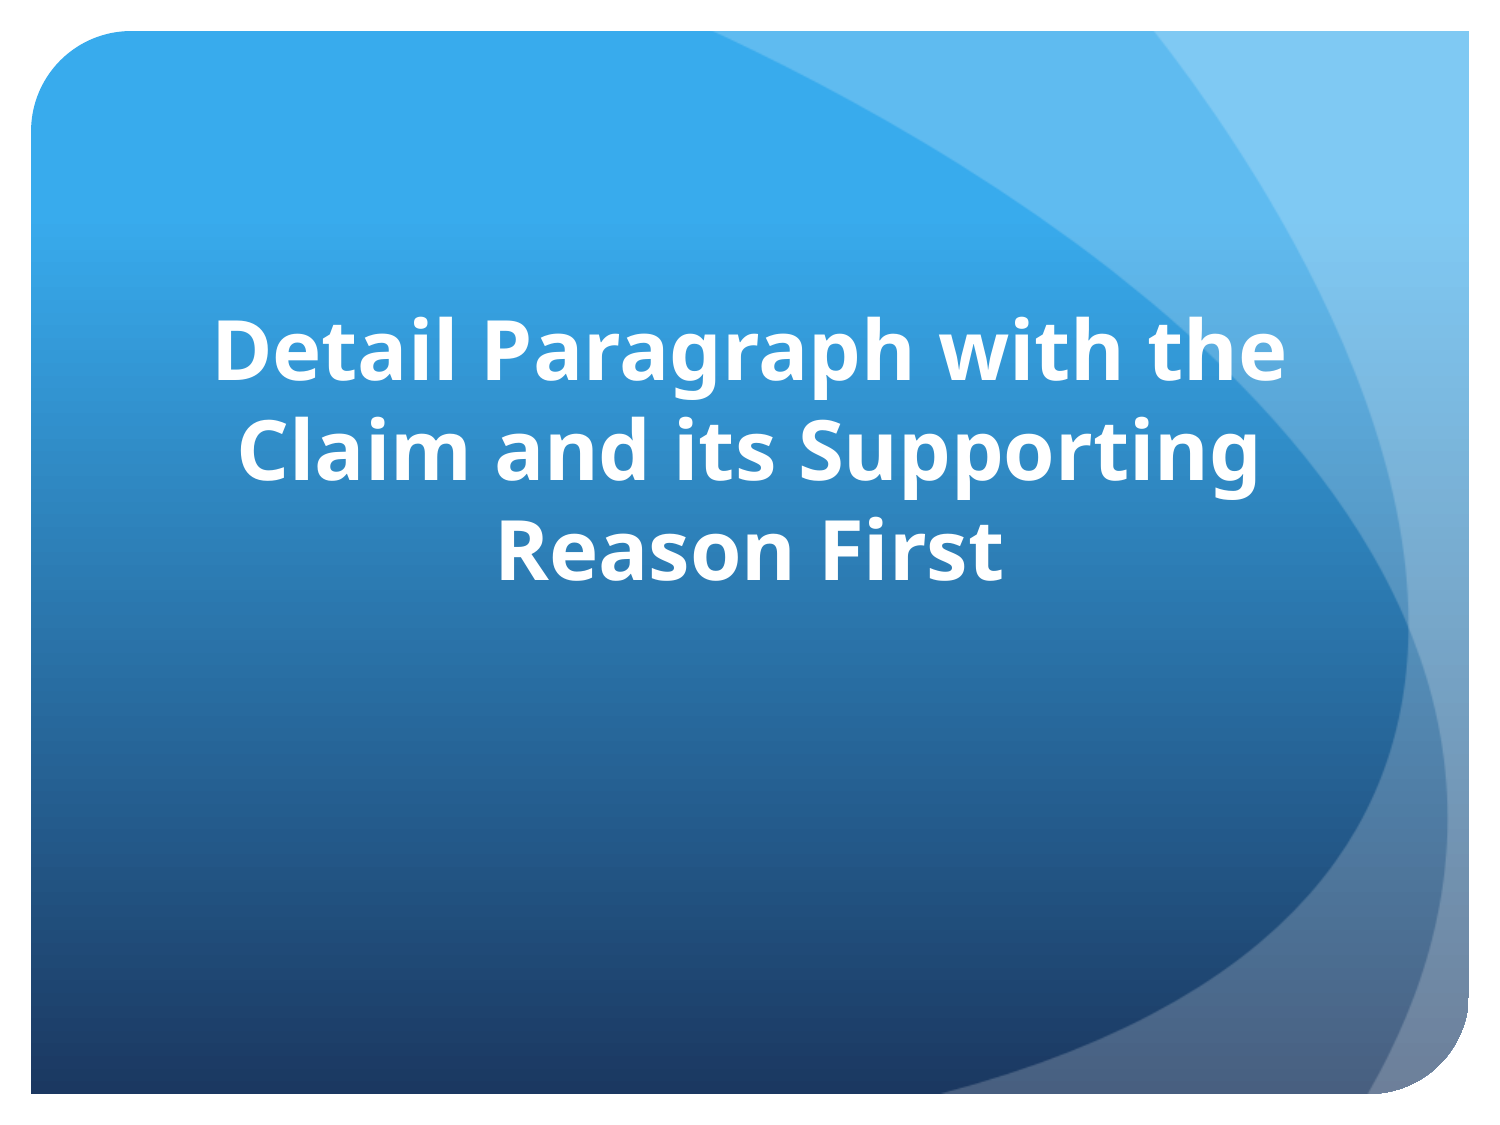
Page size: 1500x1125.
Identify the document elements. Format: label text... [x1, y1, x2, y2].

title Detail Paragraph with the Claim and its Supporting Reason First [127, 62, 1372, 605]
picture [24, 30, 1473, 1094]
